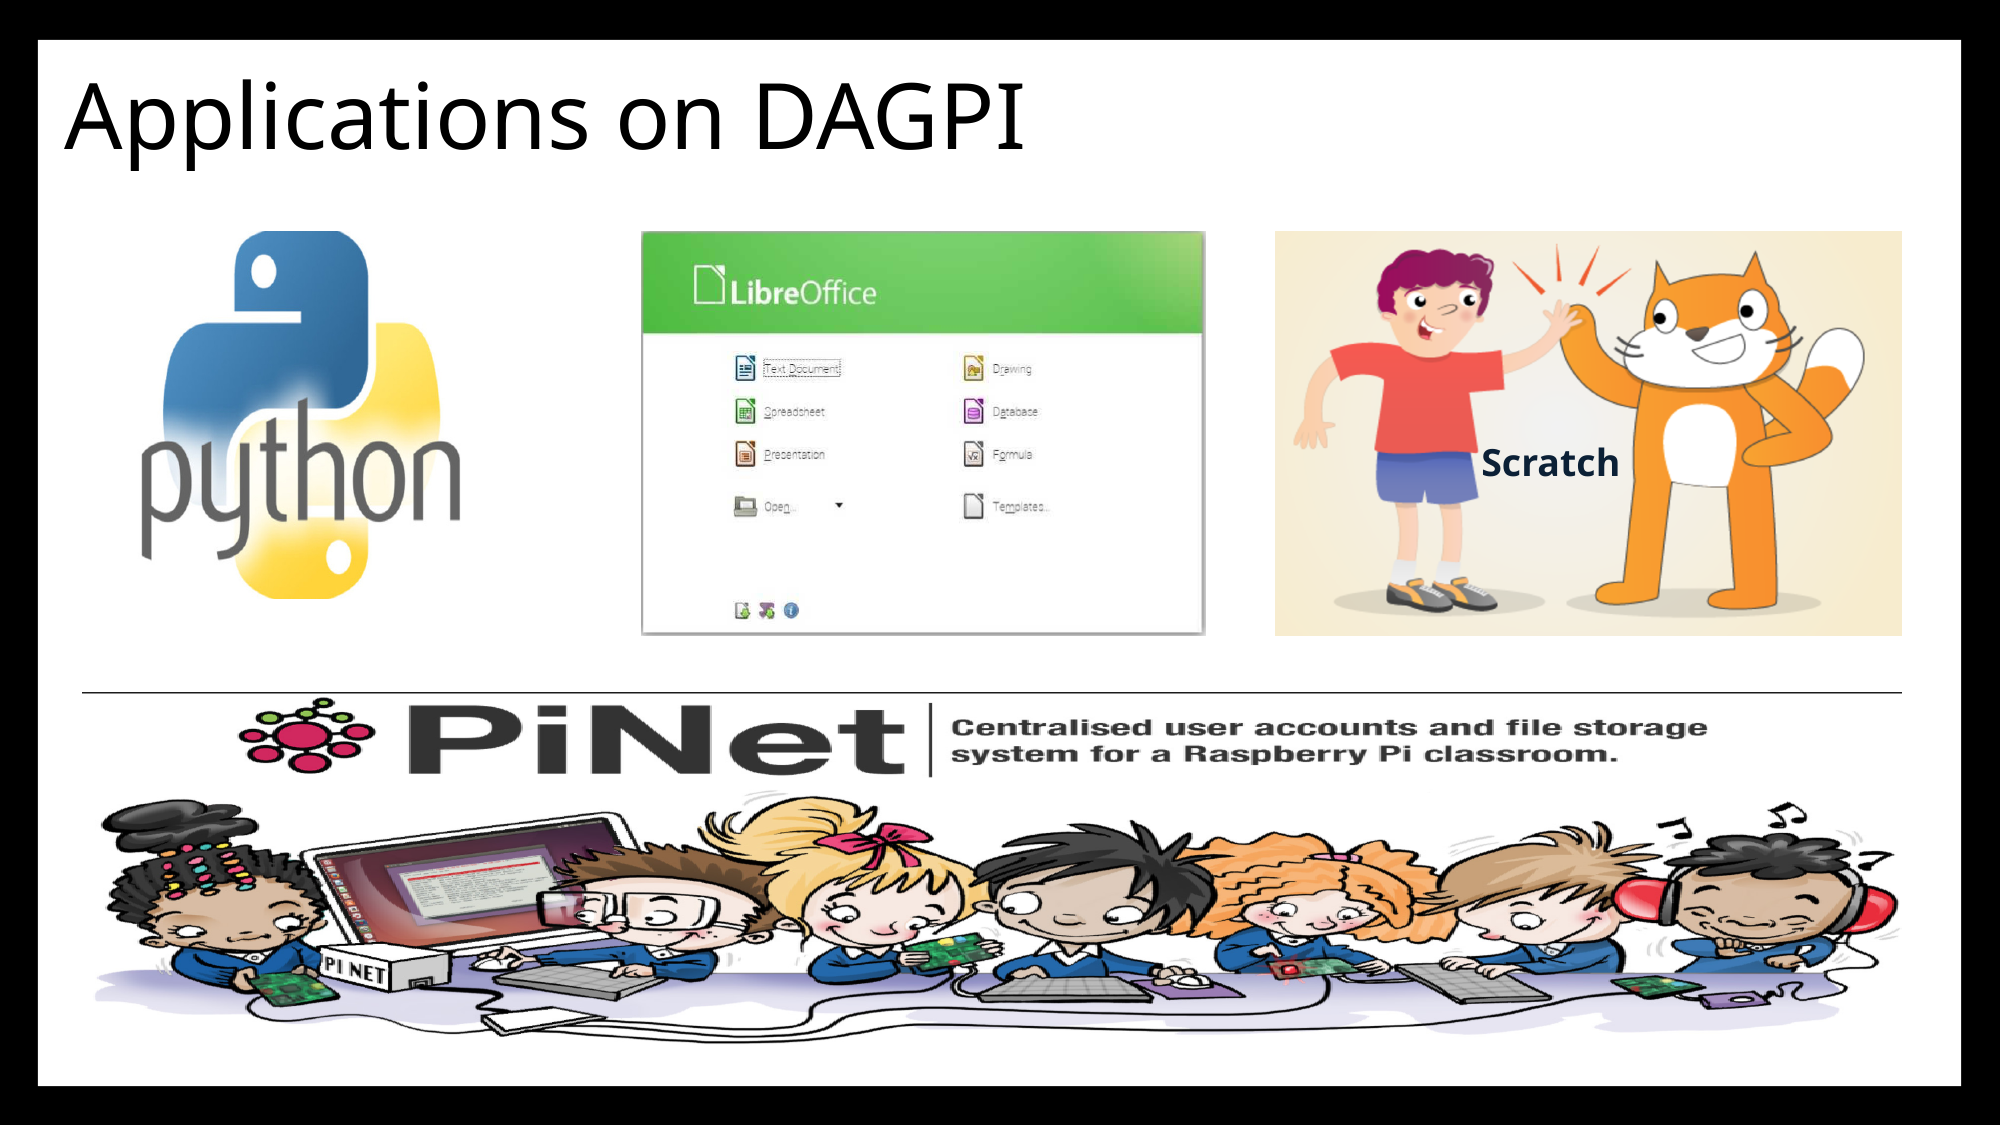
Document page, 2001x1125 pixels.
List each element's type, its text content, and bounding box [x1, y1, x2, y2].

picture [99, 230, 503, 599]
picture [1275, 230, 1902, 636]
title Applications on DAGPI [49, 8, 1670, 232]
picture [81, 691, 1902, 1047]
picture [640, 230, 1206, 636]
